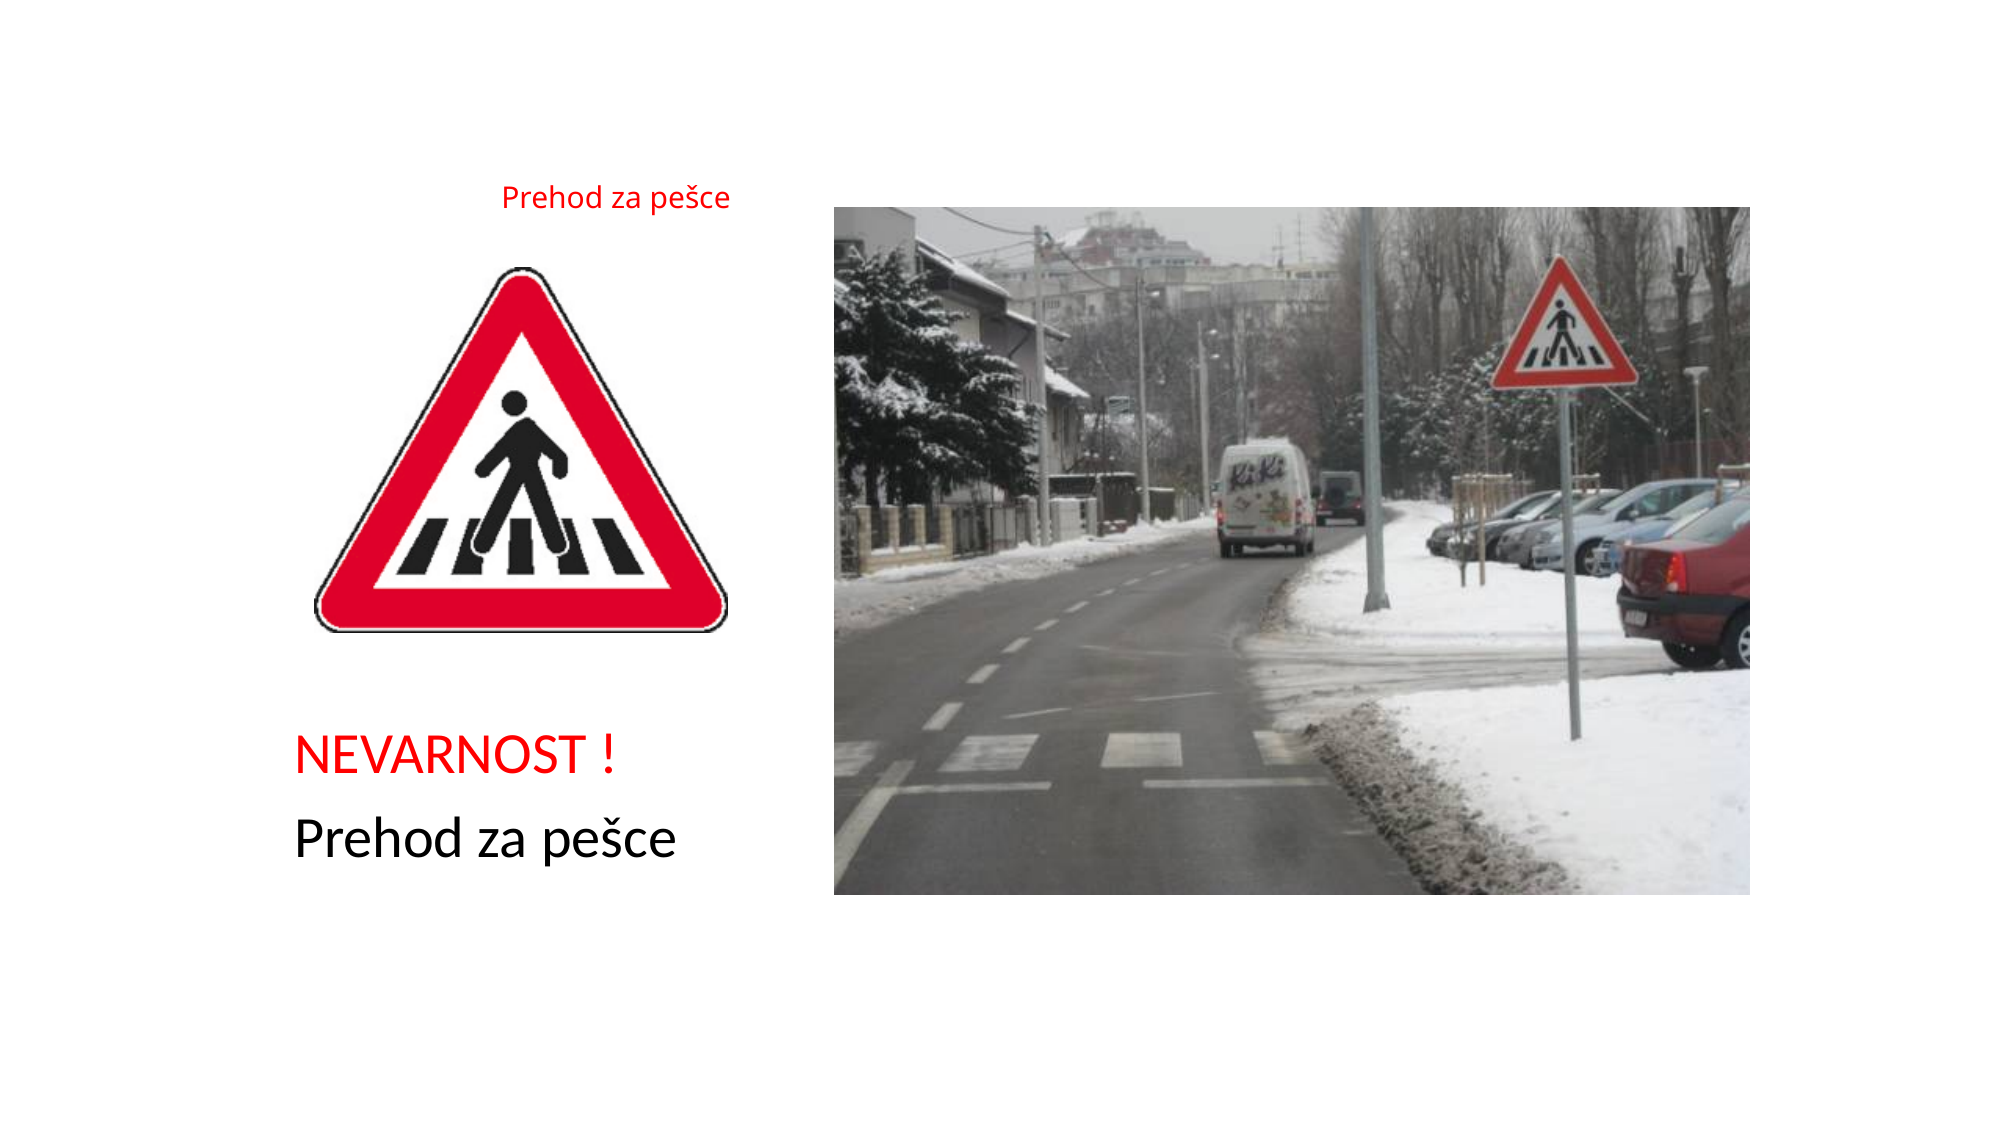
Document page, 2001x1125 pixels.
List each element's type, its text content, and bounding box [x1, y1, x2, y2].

picture [314, 267, 728, 633]
title Prehod za pešce [247, 109, 986, 259]
subtitle NEVARNOST ! Prehod za pešce [279, 716, 953, 1031]
picture [834, 207, 1750, 895]
